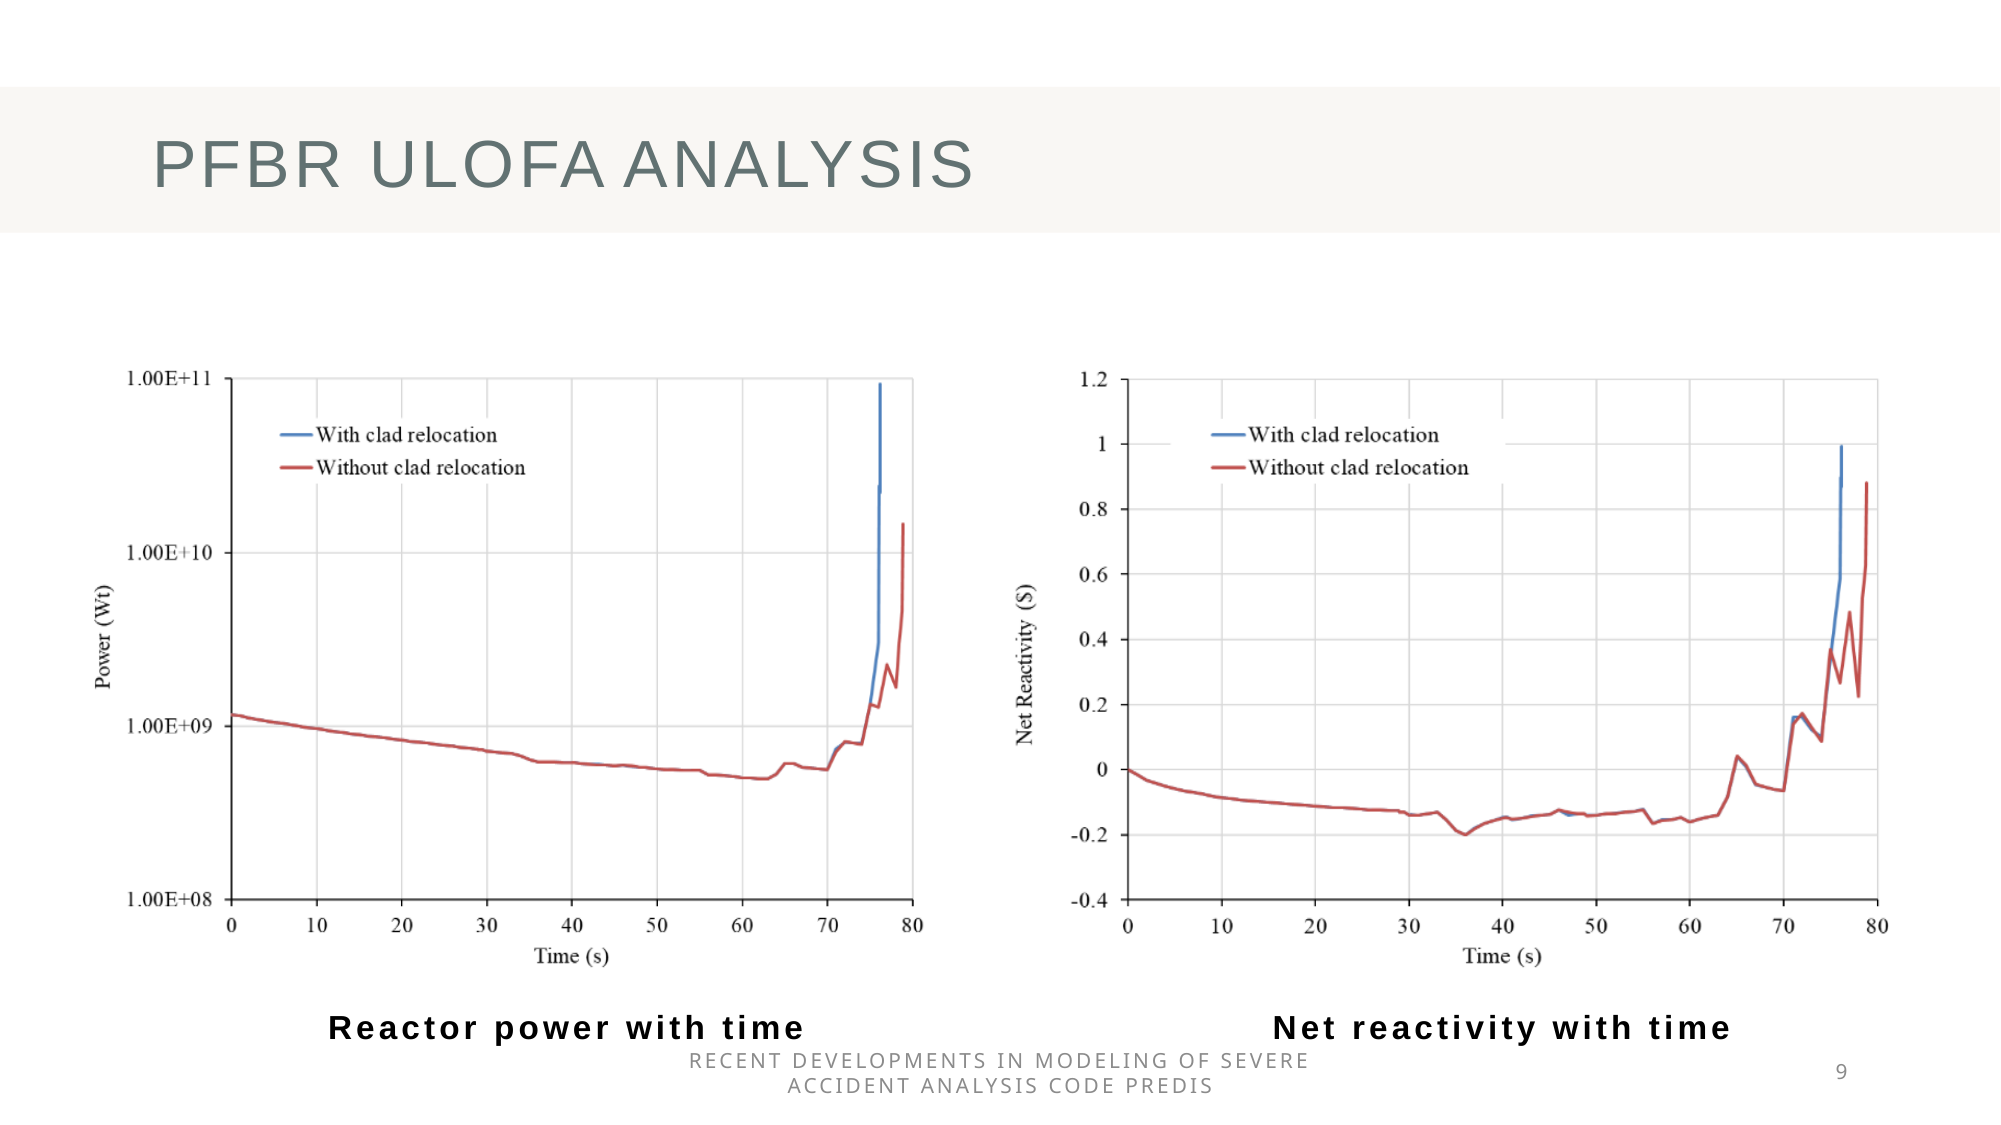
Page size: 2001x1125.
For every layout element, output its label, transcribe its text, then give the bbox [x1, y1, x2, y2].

text_box Reactor power with time [313, 1003, 900, 1073]
footer RECENT DEVELOPMENTS IN MODELING OF SEVERE ACCIDENT ANALYSIS CODE PREDIS [662, 1042, 1338, 1103]
picture [66, 314, 967, 988]
picture [985, 314, 1934, 988]
title PFBR ULOFA analysis [137, 106, 1863, 226]
text_box Net reactivity with time [1257, 1003, 1845, 1073]
slide_number 9 [1412, 1042, 1863, 1103]
